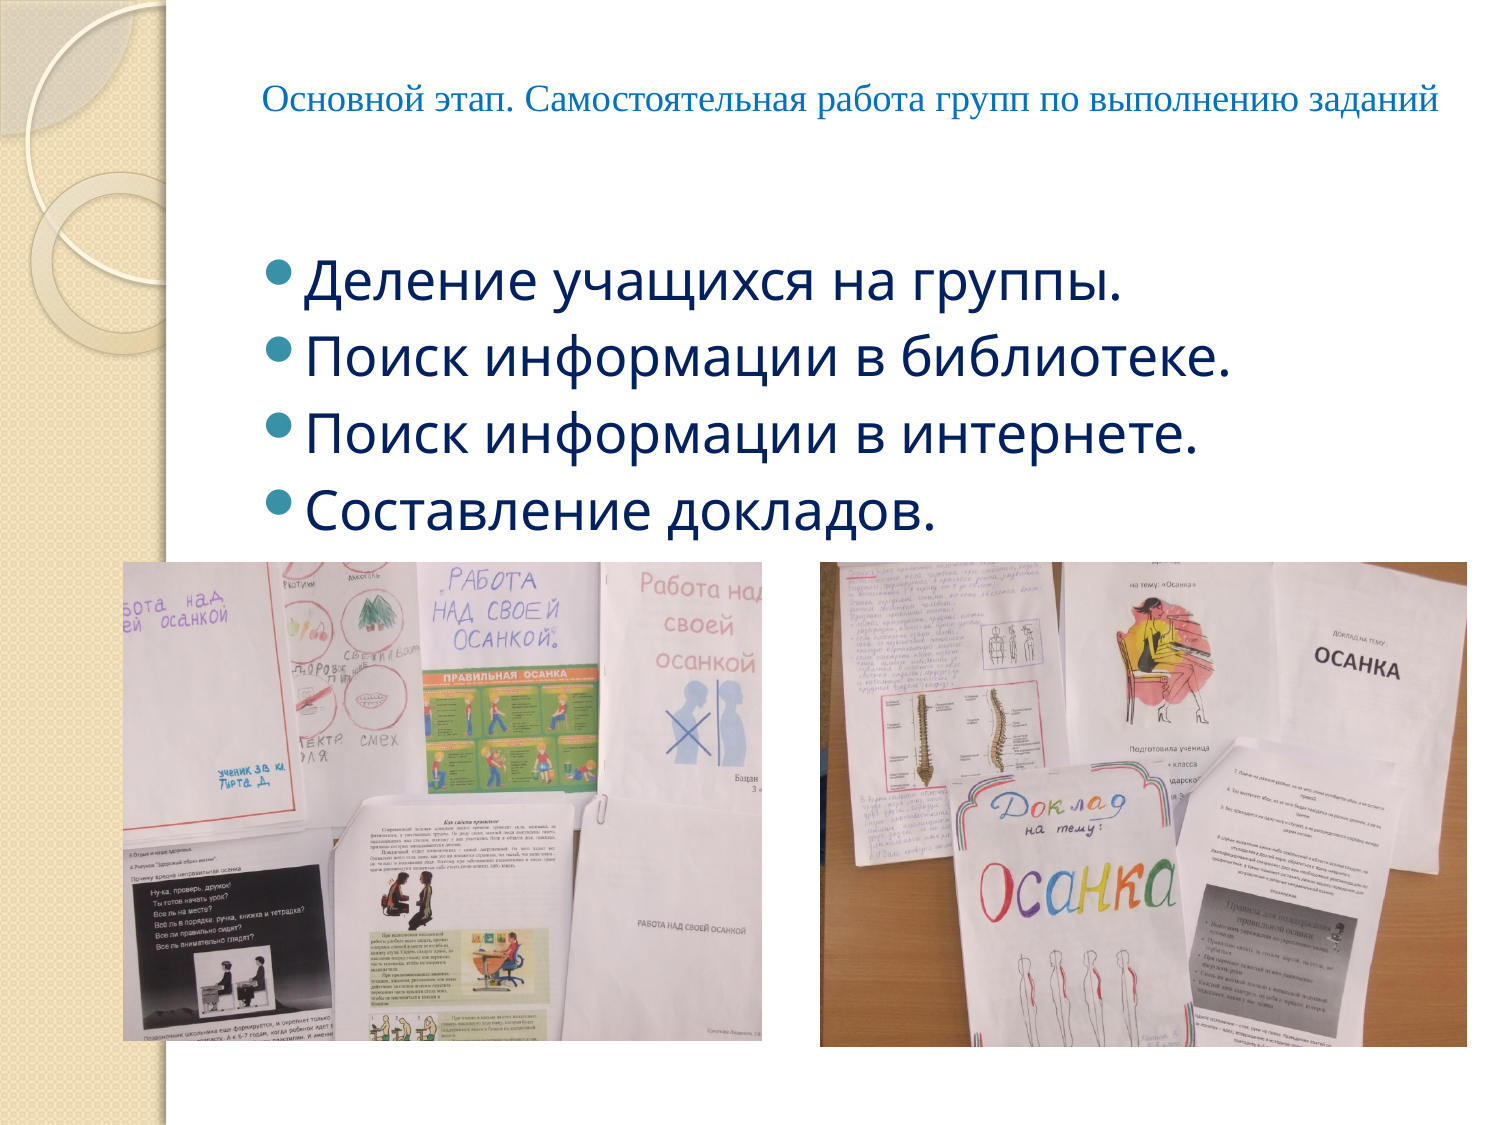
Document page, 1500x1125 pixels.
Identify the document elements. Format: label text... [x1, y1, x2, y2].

list Деление учащихся на группы. Поиск информации в библиотеке. Поиск информации в интернете. Составление докладов. [235, 237, 1466, 551]
title Основной этап. Самостоятельная работа групп по выполнению заданий [235, 45, 1466, 209]
picture [820, 562, 1467, 1048]
picture [123, 562, 763, 1042]
